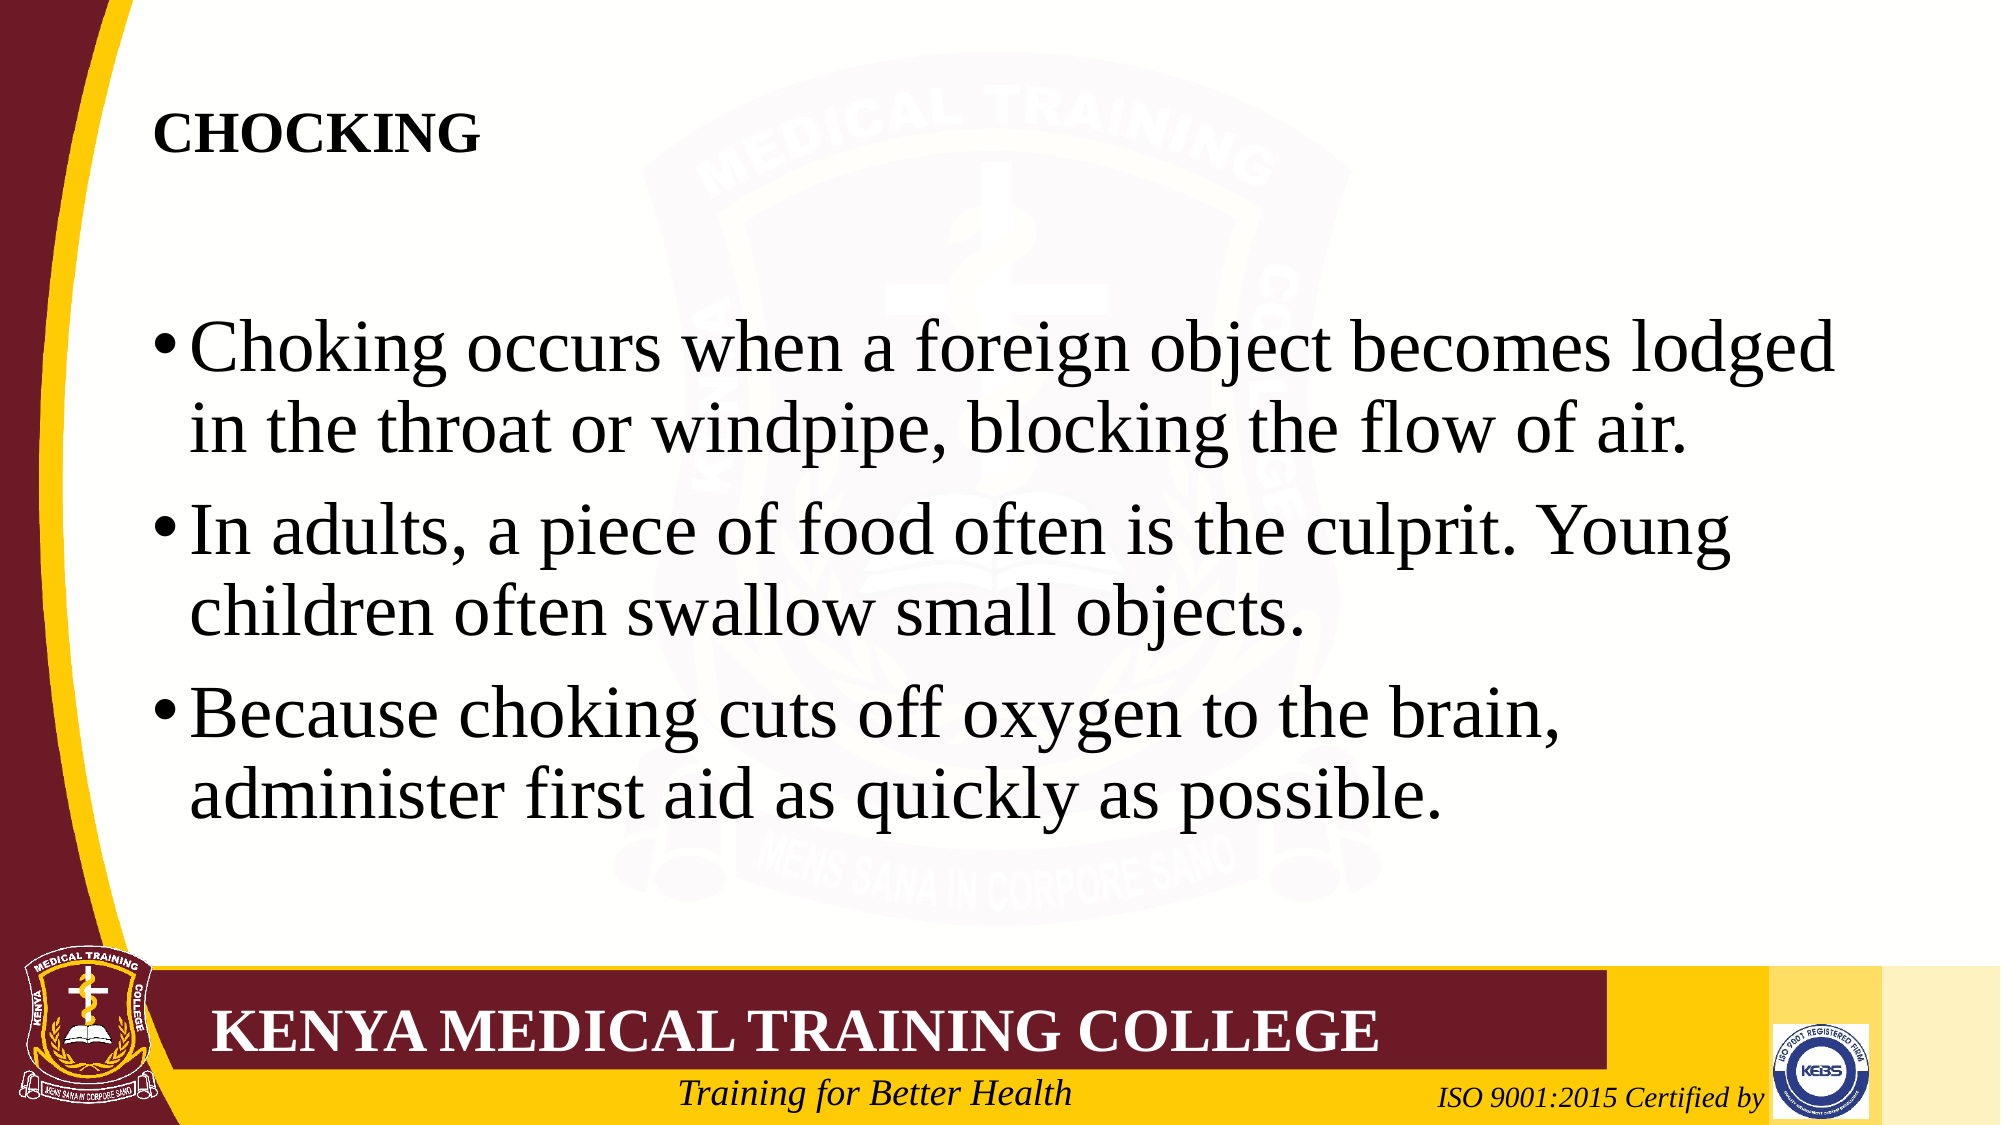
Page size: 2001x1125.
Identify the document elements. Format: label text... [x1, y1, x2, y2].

title CHOCKING [137, 59, 1863, 278]
picture [0, 0, 2000, 1125]
list Choking occurs when a foreign object becomes lodged in the throat or windpipe, blocking the flow of air. In adults, a piece of food often is the culprit. Young children often swallow small objects. Because choking cuts off oxygen to the brain, administer first aid as quickly as possible. [137, 299, 1863, 1014]
